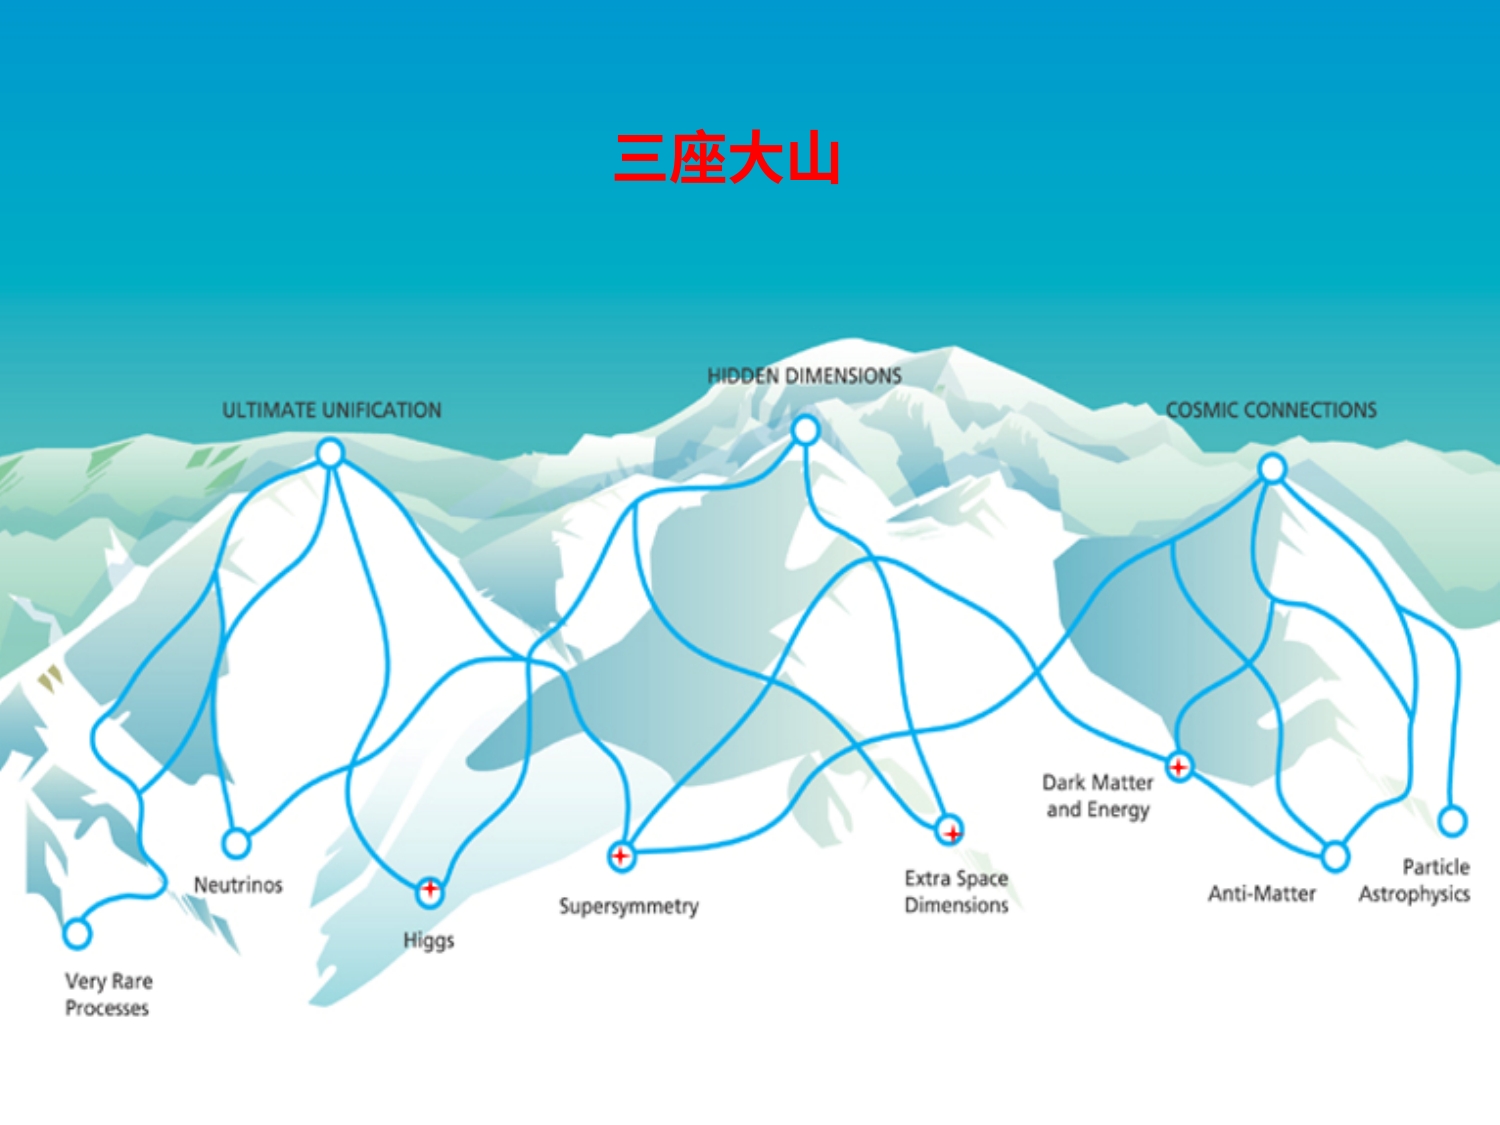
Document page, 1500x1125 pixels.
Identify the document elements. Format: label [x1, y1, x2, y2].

picture [619, 134, 673, 142]
picture [0, 130, 1500, 1035]
